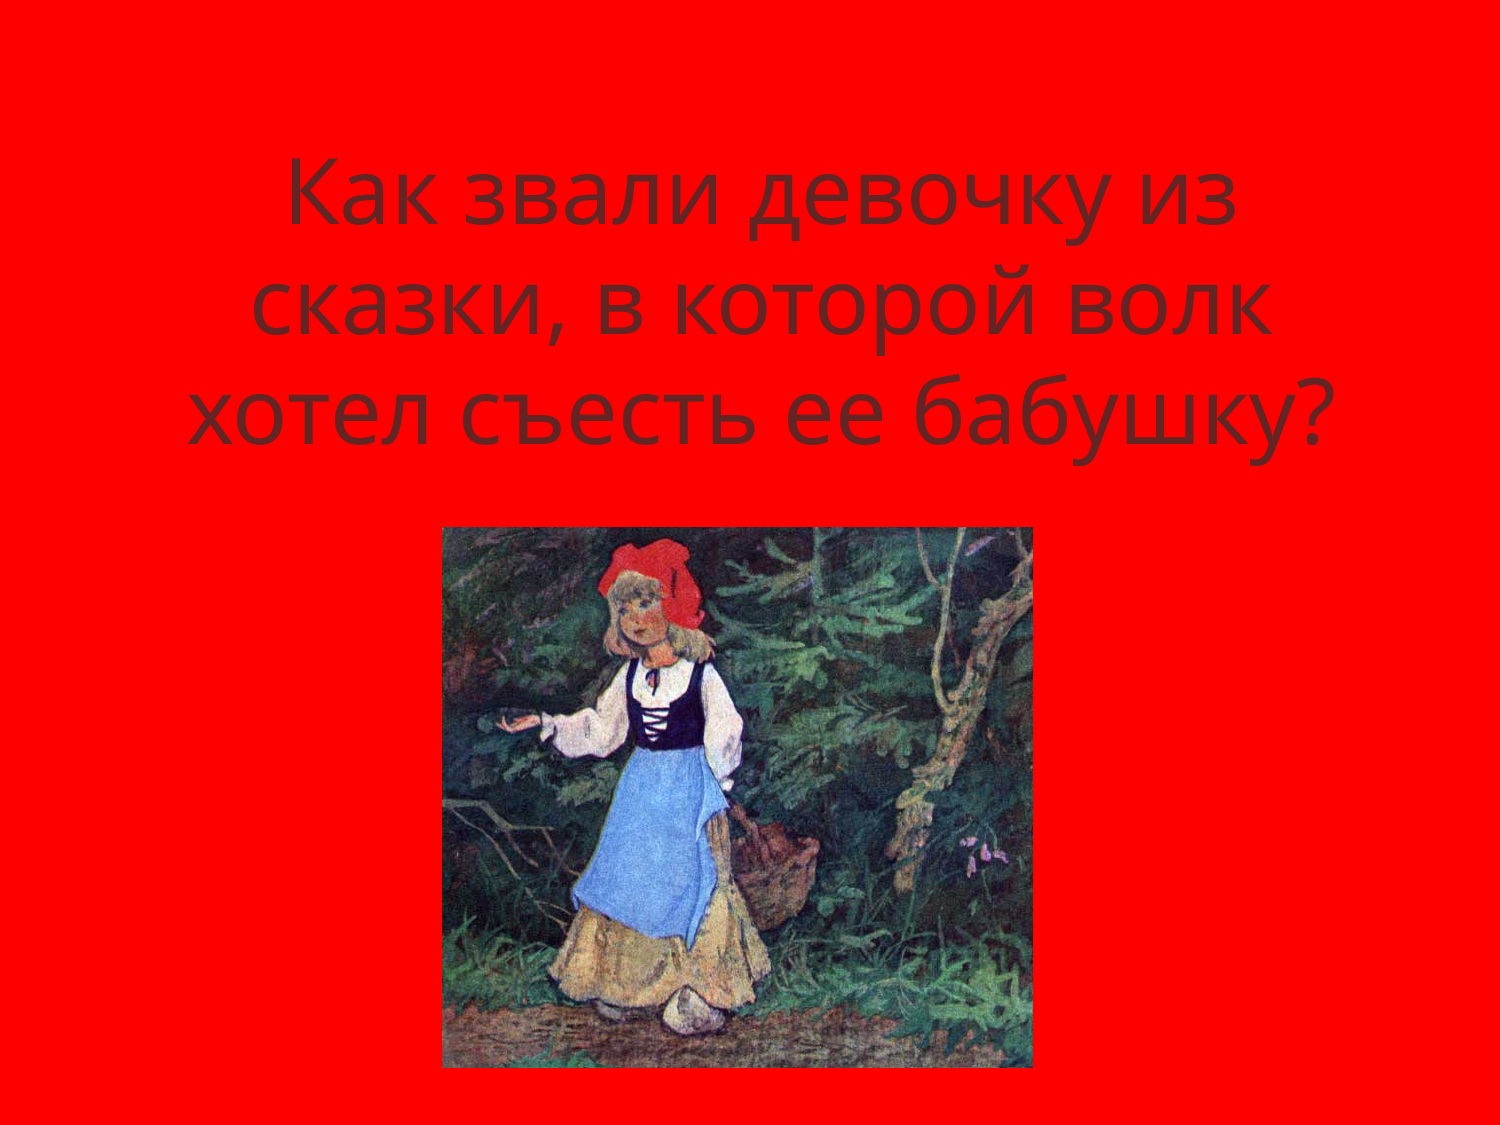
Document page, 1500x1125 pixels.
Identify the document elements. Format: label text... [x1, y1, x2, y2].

picture [442, 526, 1033, 1068]
text_box Как звали девочку из сказки, в которой волк хотел съесть ее бабушку? [147, 125, 1376, 740]
